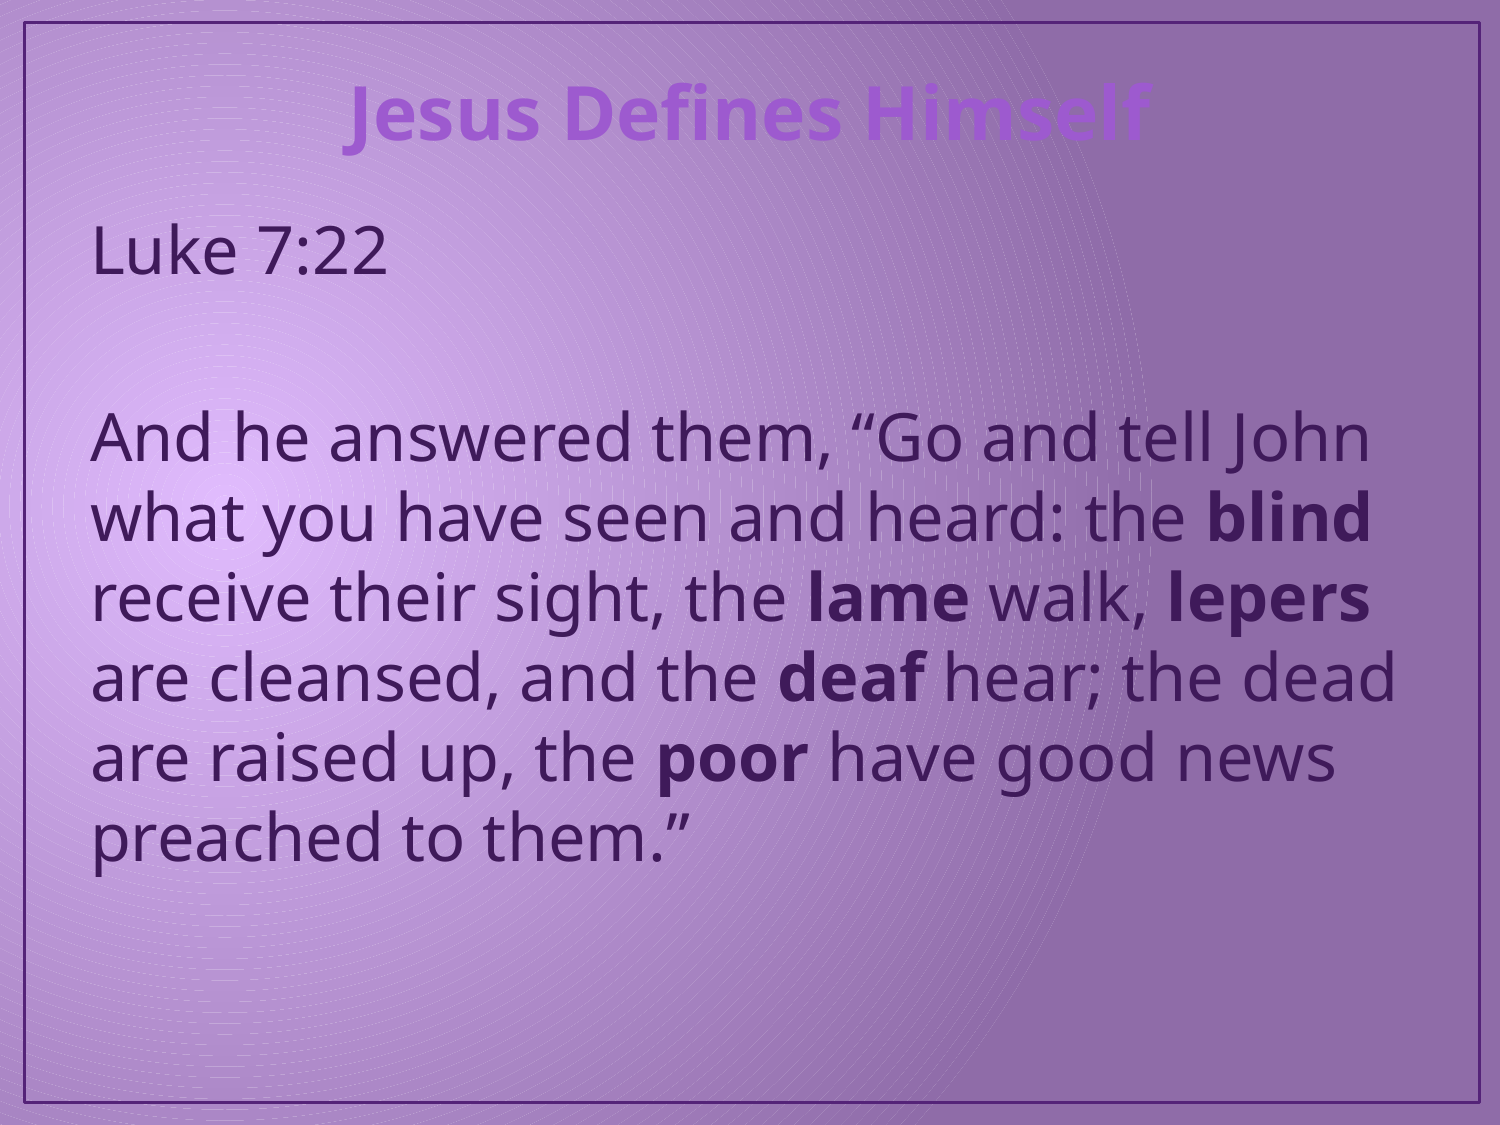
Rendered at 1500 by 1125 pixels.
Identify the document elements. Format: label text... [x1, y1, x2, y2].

list Luke 7:22 And he answered them, “Go and tell John what you have seen and heard: the blind receive their sight, the lame walk, lepers are cleansed, and the deaf hear; the dead are raised up, the poor have good news preached to them.” [75, 200, 1425, 1063]
title Jesus Defines Himself [75, 45, 1425, 163]
